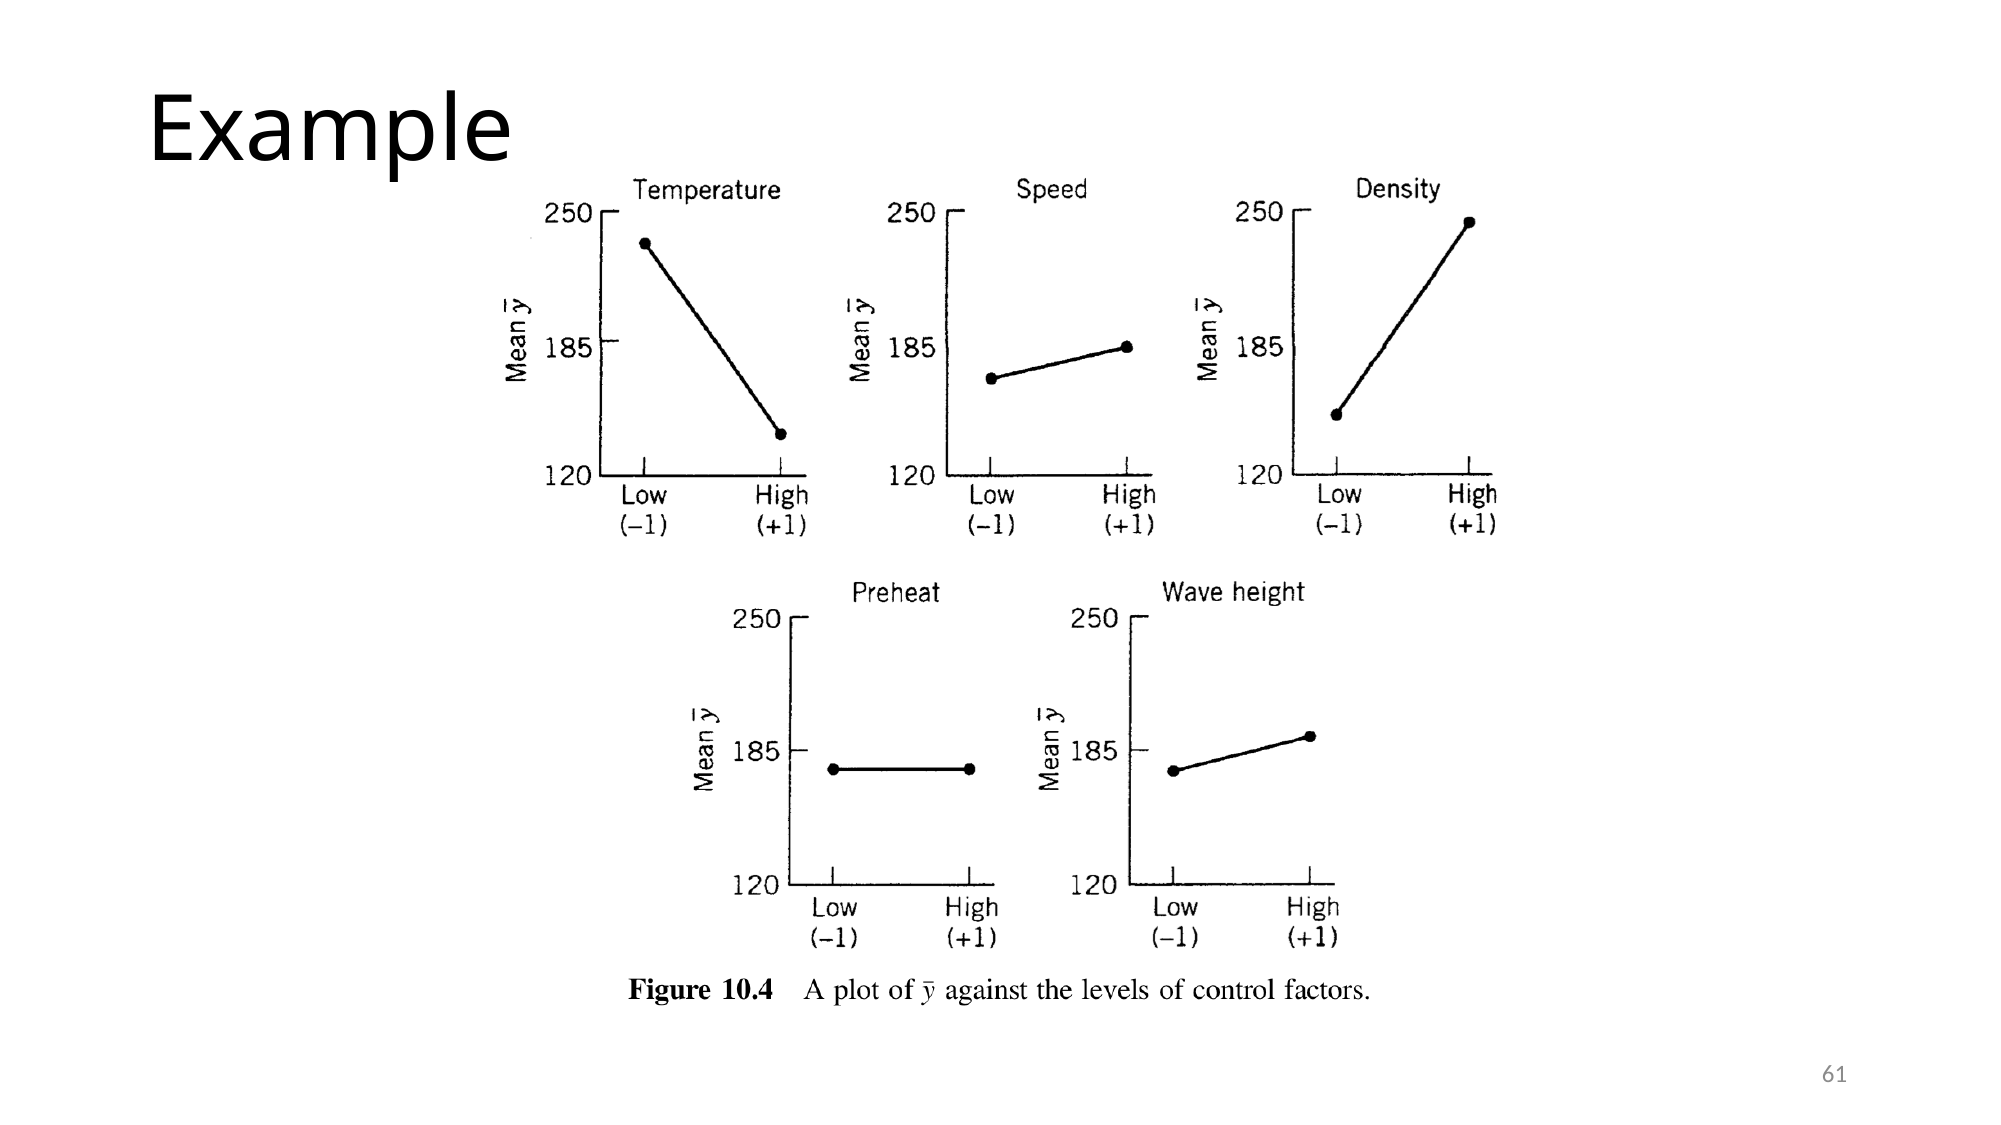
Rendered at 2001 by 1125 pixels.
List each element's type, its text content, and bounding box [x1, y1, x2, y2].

slide_number 61 [1412, 1042, 1863, 1103]
title Example [131, 22, 1857, 240]
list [479, 168, 1508, 1024]
